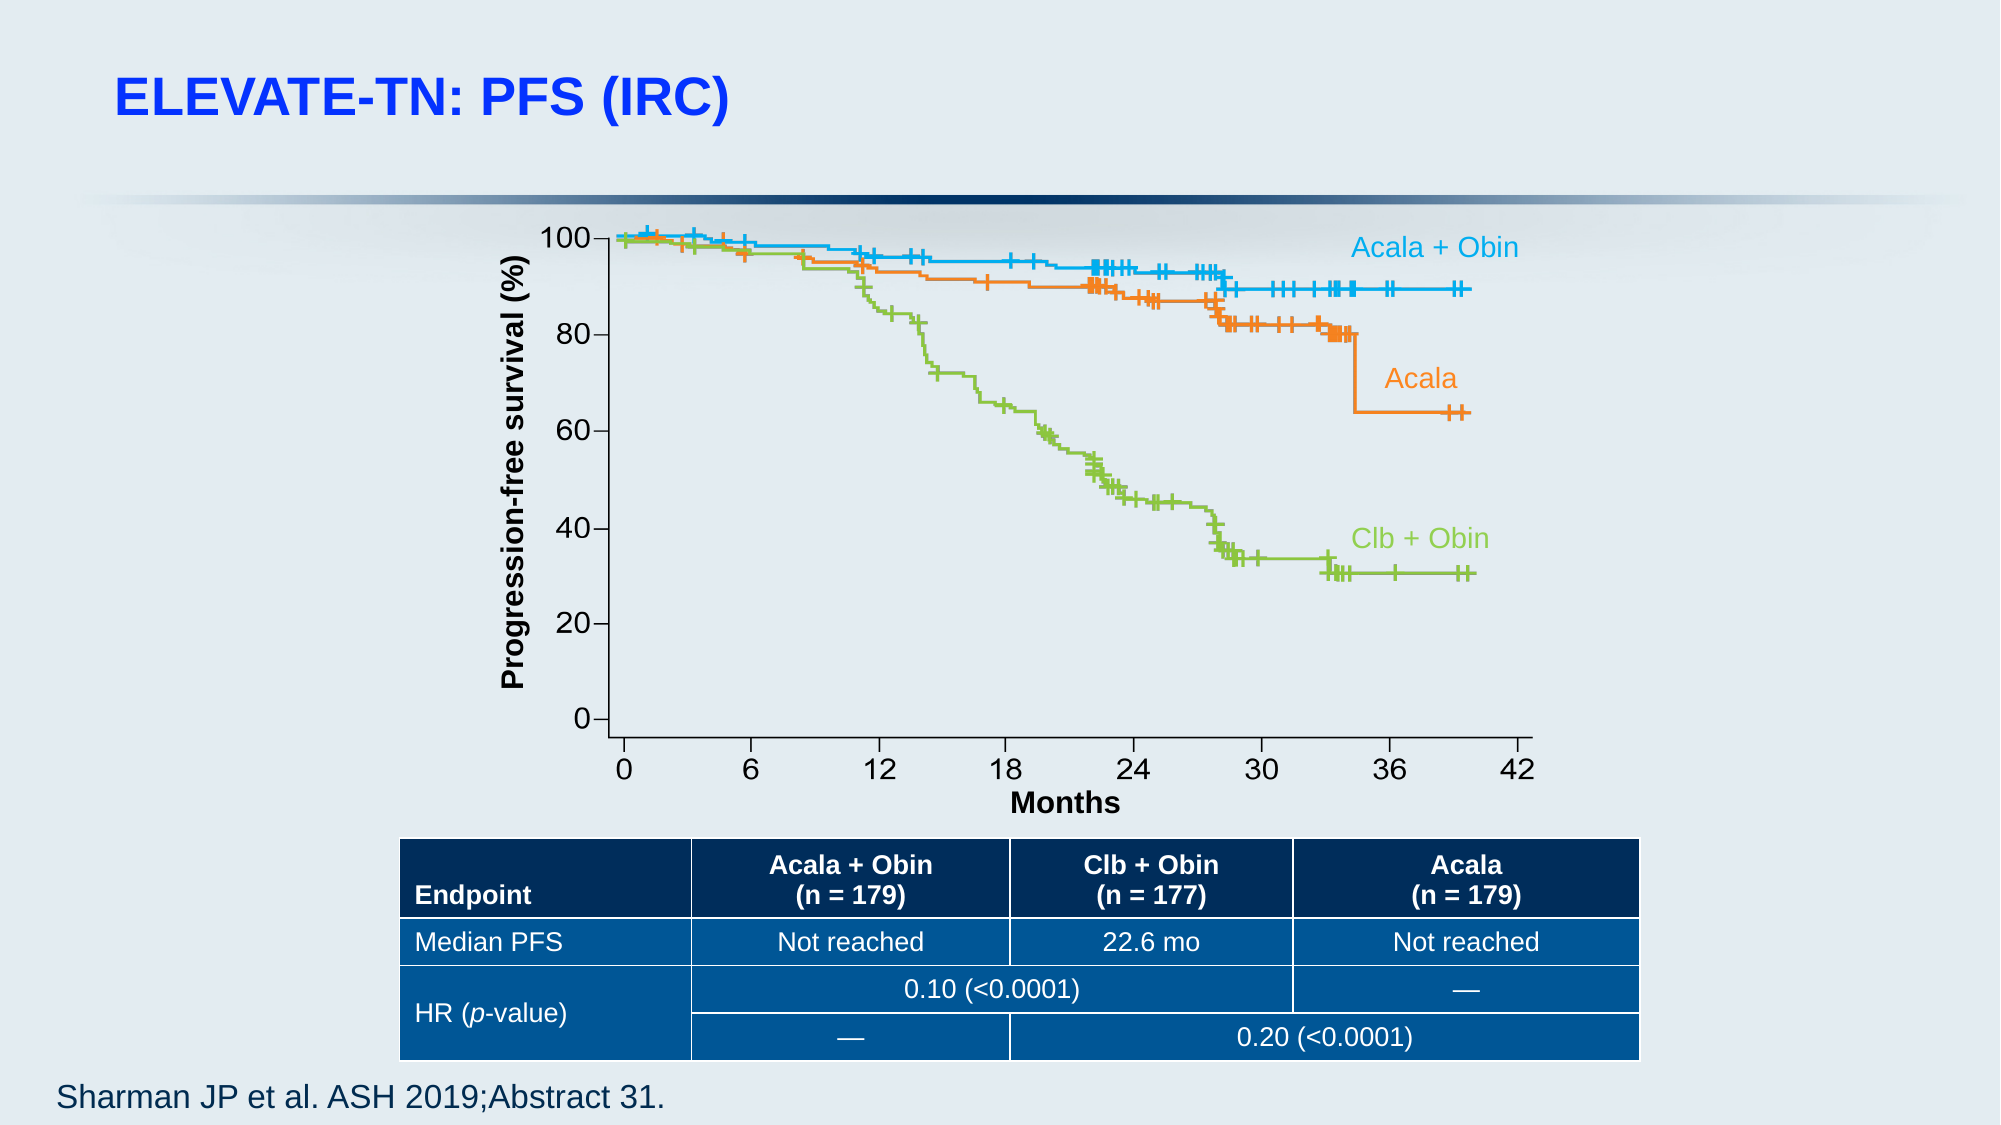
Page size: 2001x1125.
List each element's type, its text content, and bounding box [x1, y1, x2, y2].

table_cell — [692, 1014, 1009, 1060]
table_cell Median PFS [400, 919, 691, 965]
table_cell 0.20 (<0.0001) [1011, 1014, 1639, 1060]
text_box Progression-free survival (%) [484, 239, 532, 706]
table_header Acala (n = 179) [1294, 839, 1639, 917]
table_header Acala + Obin (n = 179) [692, 839, 1009, 917]
table_cell Not reached [1294, 919, 1639, 965]
text_box Months [995, 796, 1136, 827]
table_header Endpoint [400, 839, 691, 917]
text_box Sharman JP et al. ASH 2019;Abstract 31. [41, 1067, 691, 1122]
table_cell 0.10 (<0.0001) [692, 966, 1292, 1012]
table_cell Not reached [692, 919, 1009, 965]
table_cell — [1294, 966, 1639, 1012]
picture [0, 0, 2000, 1125]
table_cell 22.6 mo [1011, 919, 1292, 965]
title ELEVATE-TN: PFS (IRC) [99, 0, 1900, 188]
table_cell HR (p-value) [400, 966, 691, 1060]
table_header Clb + Obin (n = 177) [1011, 839, 1292, 917]
